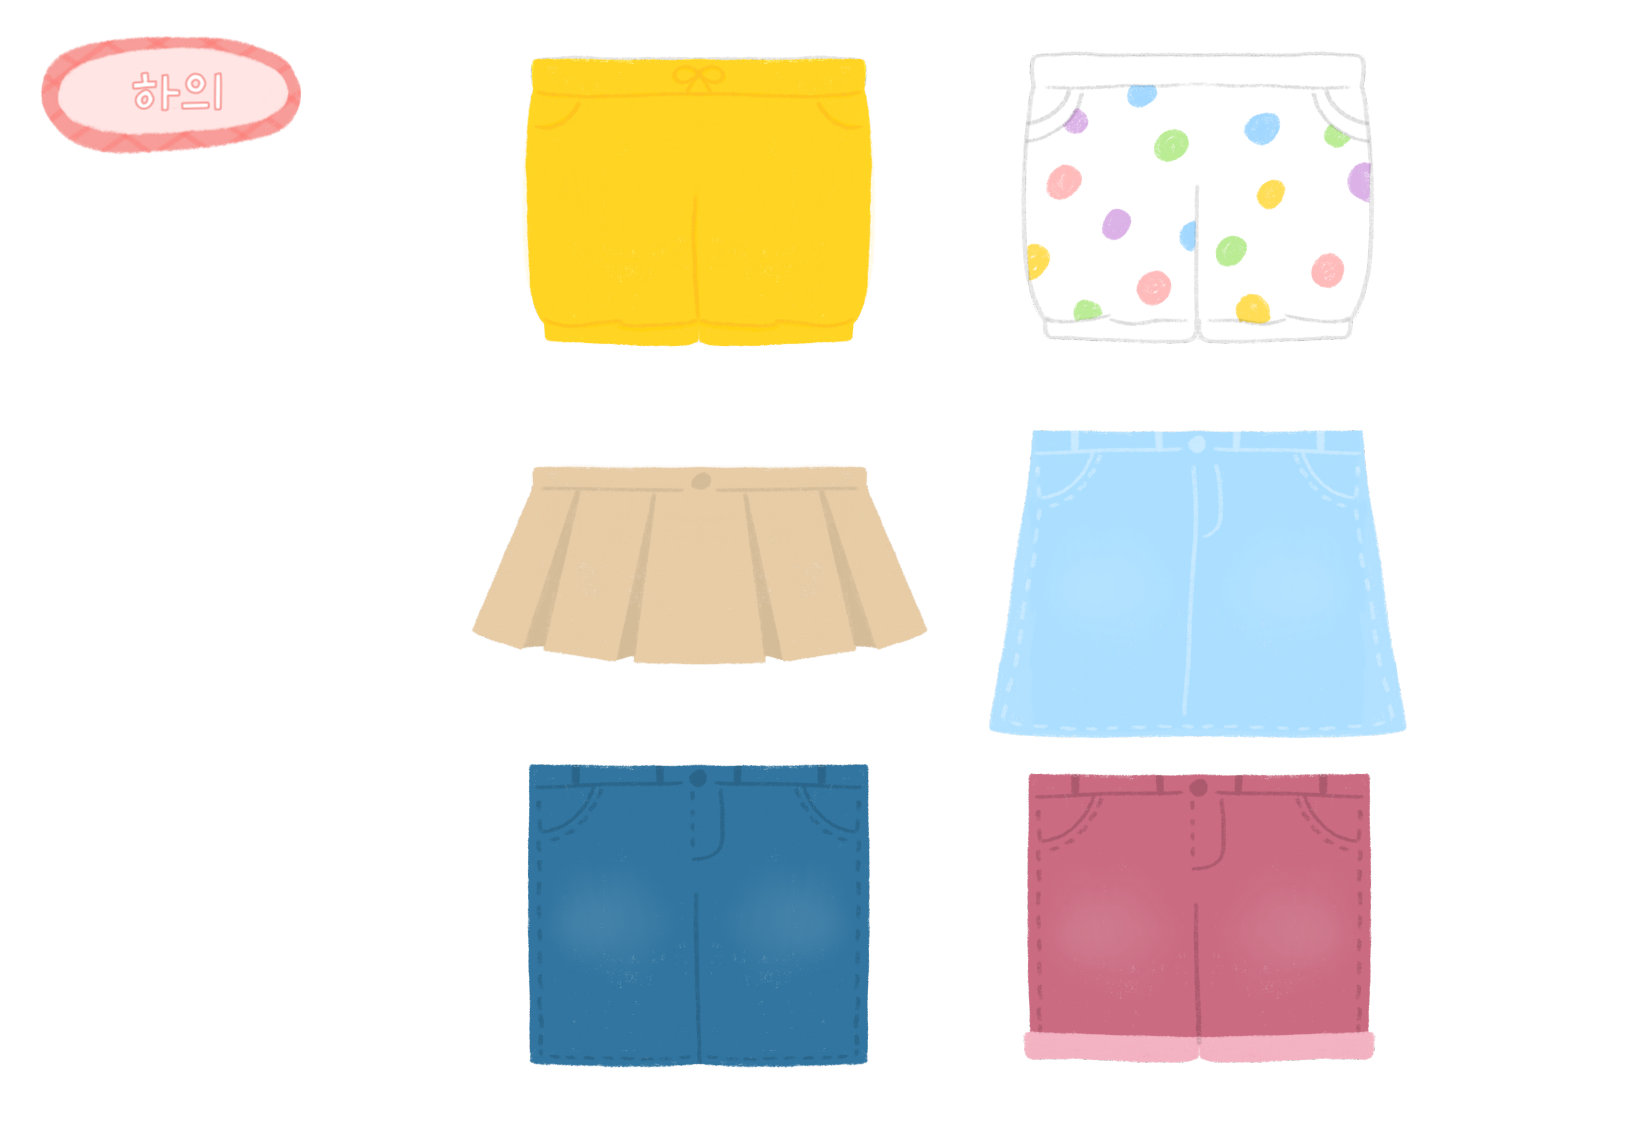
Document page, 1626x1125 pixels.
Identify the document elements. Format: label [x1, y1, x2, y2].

picture [476, 756, 923, 1081]
picture [476, 50, 923, 374]
picture [31, 30, 303, 158]
picture [1022, 773, 1376, 1064]
picture [975, 422, 1422, 747]
picture [975, 46, 1422, 371]
picture [461, 455, 937, 676]
